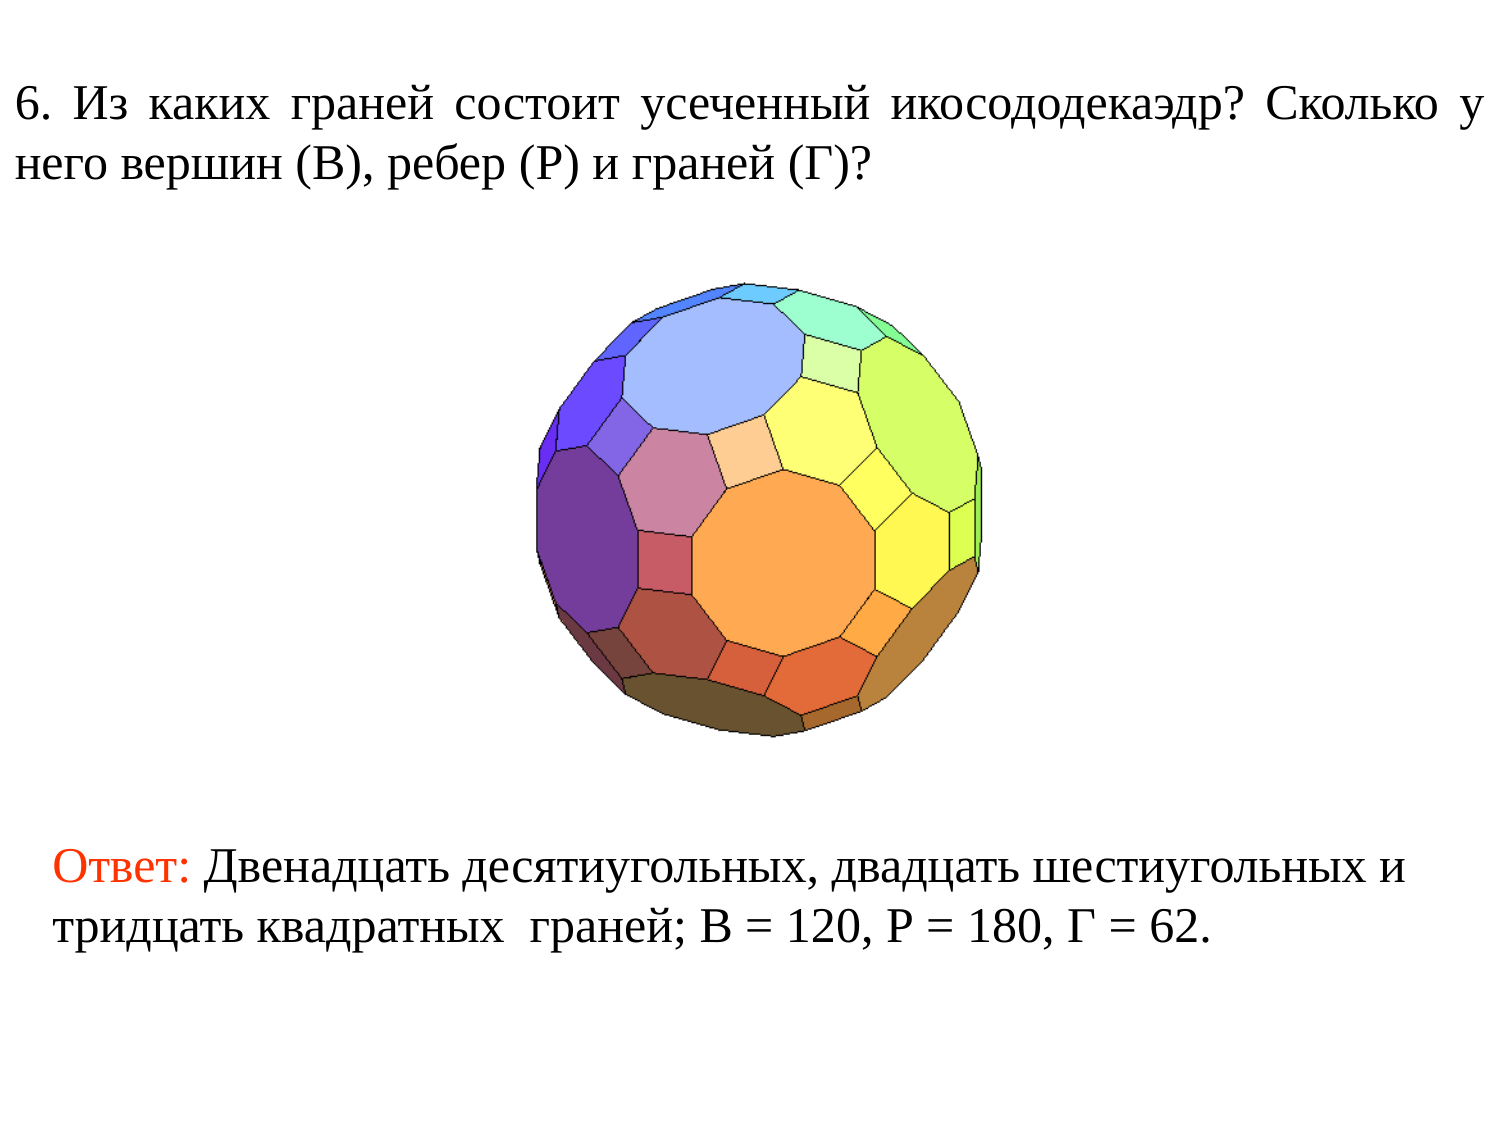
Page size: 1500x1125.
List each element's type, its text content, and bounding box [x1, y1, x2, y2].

picture [512, 262, 1013, 758]
text_box 6. Из каких граней состоит усеченный икосододекаэдр? Сколько у него вершин (В), ребер (Р) и граней (Г)? [0, 62, 1500, 198]
text_box Ответ: Двенадцать десятиугольных, двадцать шестиугольных и тридцать квадратных граней; В = 120, Р = 180, Г = 62. [37, 824, 1463, 960]
